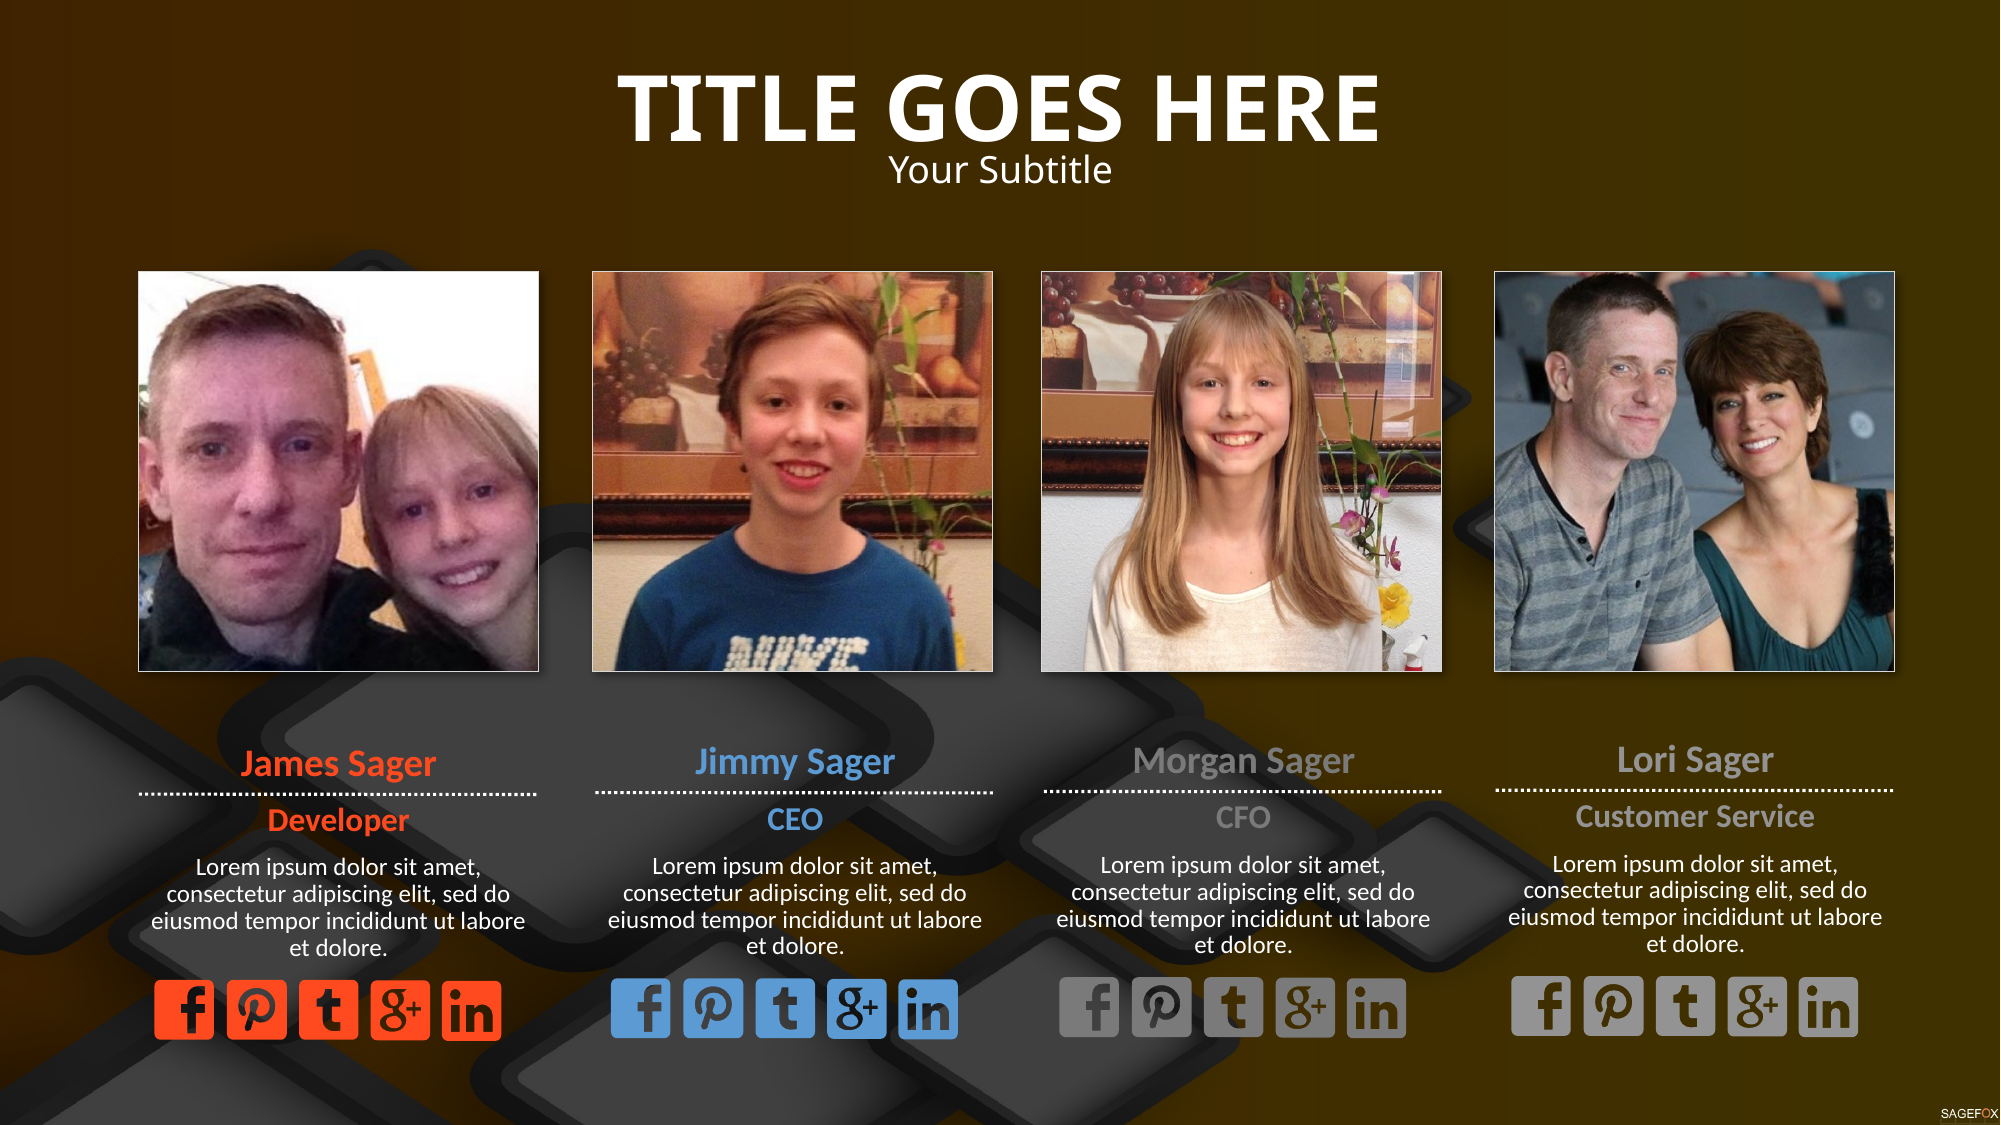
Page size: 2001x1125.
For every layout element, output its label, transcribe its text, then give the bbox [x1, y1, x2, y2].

text_box Lorem ipsum dolor sit amet, consectetur adipiscing elit, sed do eiusmod tempor incididunt ut labore et dolore. [595, 852, 996, 966]
text_box [138, 270, 540, 672]
text_box Jimmy Sager [620, 740, 971, 784]
text_box [591, 270, 993, 672]
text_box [610, 978, 958, 1040]
text_box Morgan Sager [1068, 739, 1419, 782]
text_box Lorem ipsum dolor sit amet, consectetur adipiscing elit, sed do eiusmod tempor incididunt ut labore et dolore. [1495, 850, 1896, 964]
text_box Lorem ipsum dolor sit amet, consectetur adipiscing elit, sed do eiusmod tempor incididunt ut labore et dolore. [138, 854, 539, 968]
text_box [1040, 270, 1442, 672]
text_box Lorem ipsum dolor sit amet, consectetur adipiscing elit, sed do eiusmod tempor incididunt ut labore et dolore. [1043, 851, 1444, 965]
text_box CEO [620, 798, 971, 841]
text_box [1059, 977, 1407, 1039]
text_box James Sager [163, 742, 514, 785]
text_box Lori Sager [1520, 738, 1871, 781]
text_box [1511, 976, 1859, 1038]
picture [0, 0, 2001, 1125]
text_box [548, 42, 1452, 199]
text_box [154, 979, 502, 1041]
text_box [1494, 271, 1896, 673]
text_box CFO [1068, 797, 1419, 840]
text_box Developer [163, 799, 514, 842]
text_box Customer Service [1520, 796, 1871, 839]
